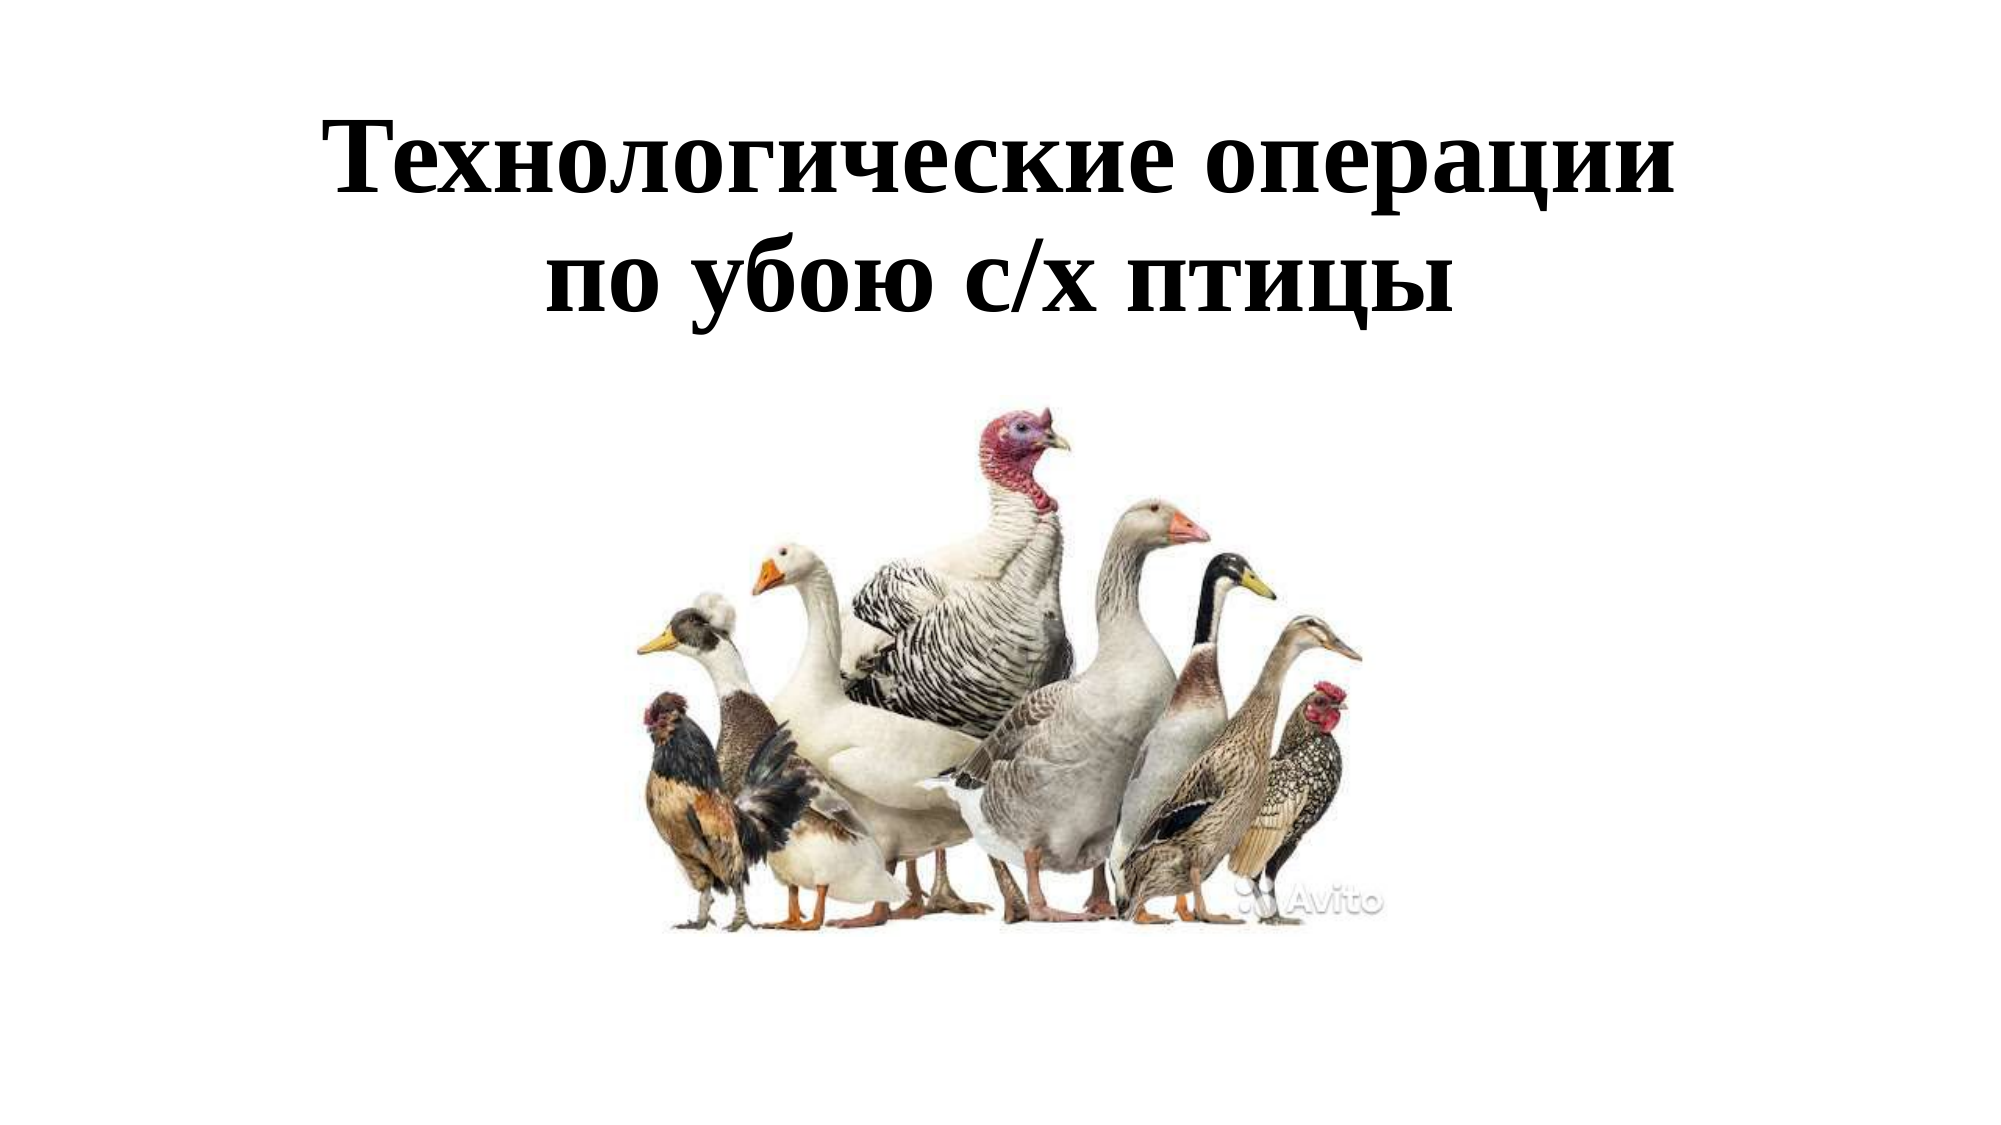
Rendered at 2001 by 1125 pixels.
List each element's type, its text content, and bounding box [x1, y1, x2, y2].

title Технологические операции по убою с/х птицы [249, 83, 1750, 475]
picture [599, 395, 1400, 937]
